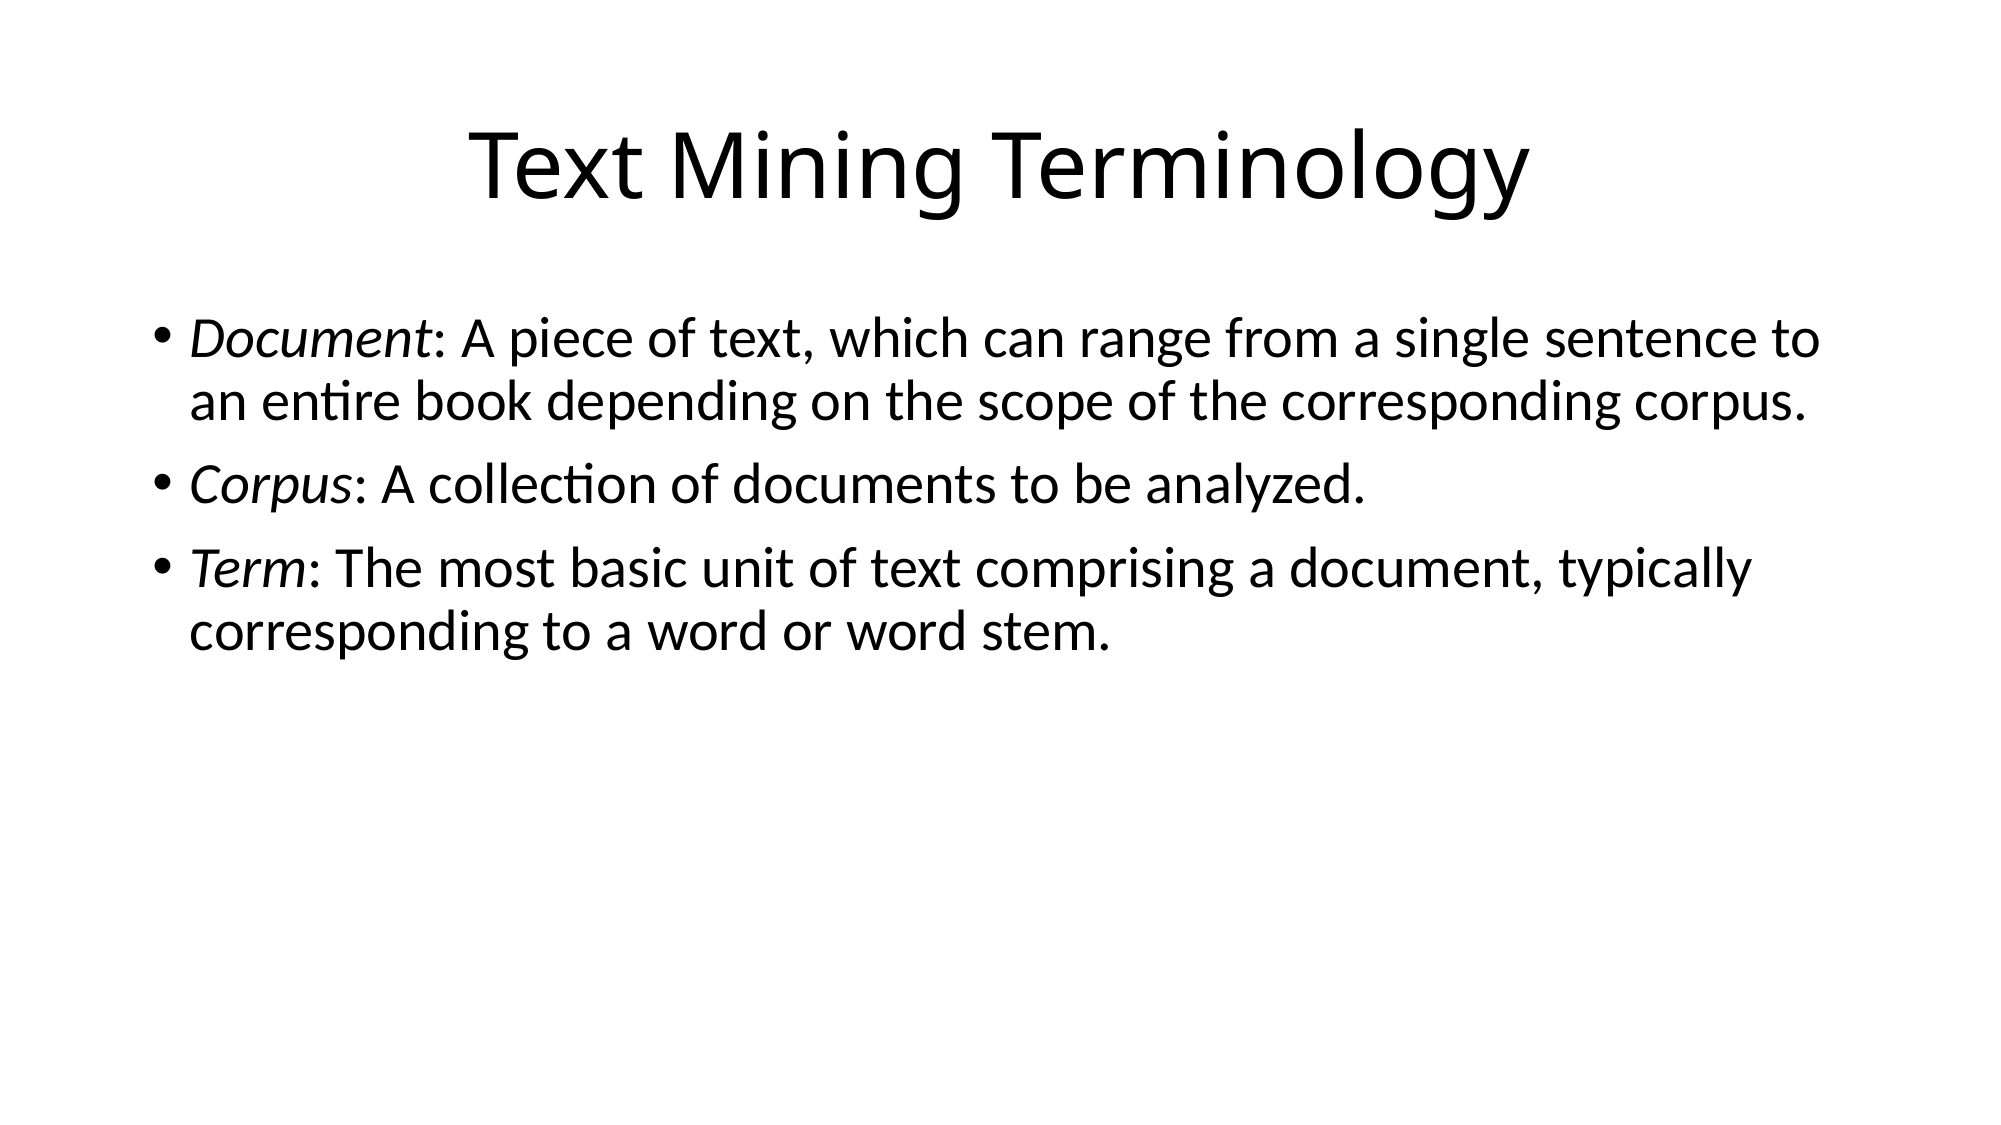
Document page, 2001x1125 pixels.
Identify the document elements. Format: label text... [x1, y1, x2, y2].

list Document: A piece of text, which can range from a single sentence to an entire book depending on the scope of the corresponding corpus. Corpus: A collection of documents to be analyzed. Term: The most basic unit of text comprising a document, typically corresponding to a word or word stem. [137, 299, 1863, 1014]
title Text Mining Terminology [137, 59, 1863, 278]
